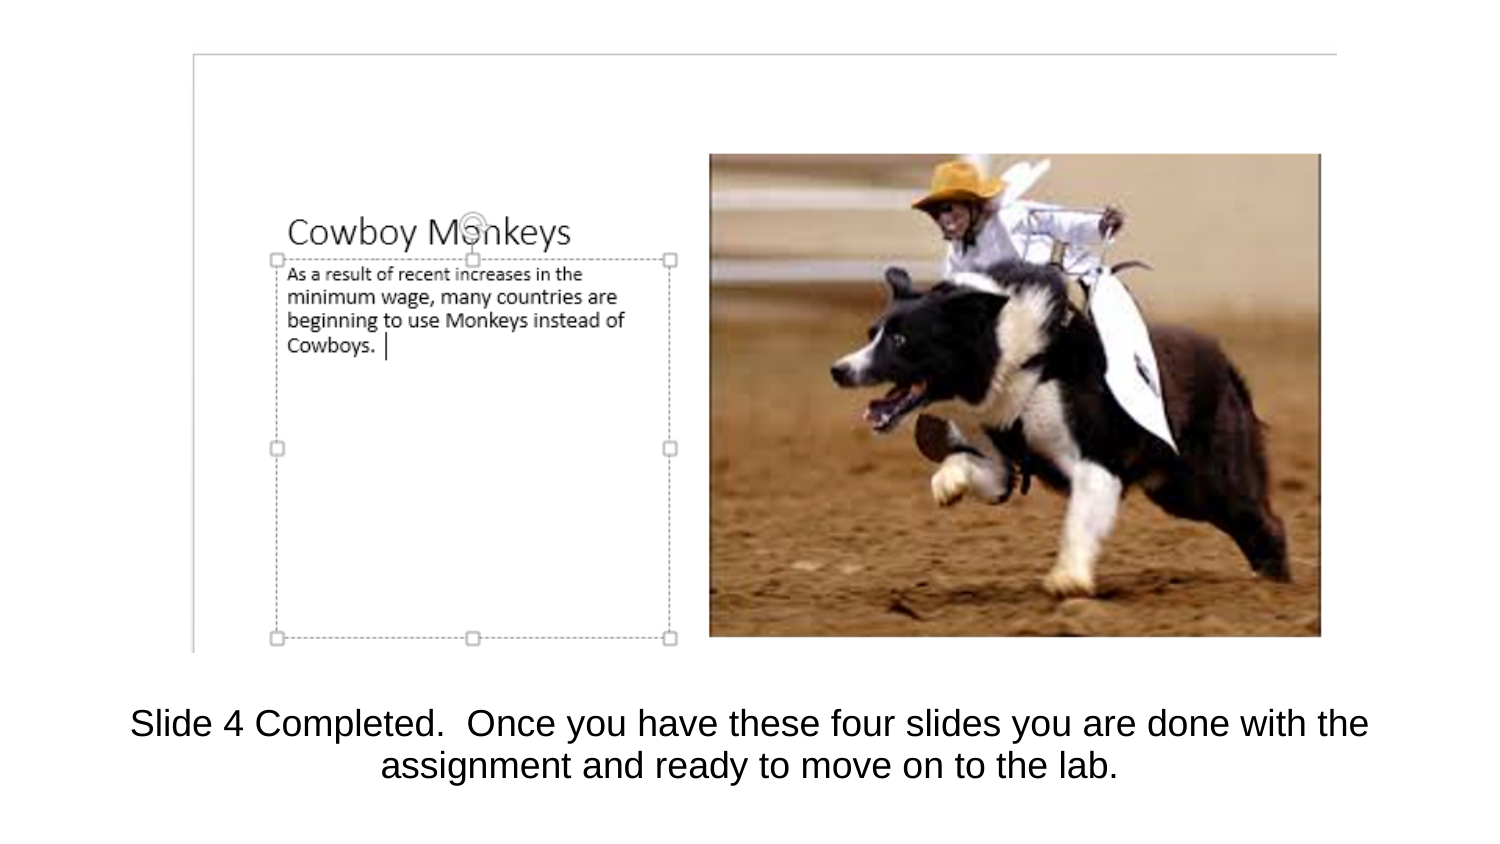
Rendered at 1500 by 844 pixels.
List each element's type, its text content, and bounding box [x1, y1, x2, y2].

list Slide 4 Completed. Once you have these four slides you are done with the assignment and ready to move on to the lab. [75, 687, 1425, 844]
picture [190, 42, 1337, 653]
